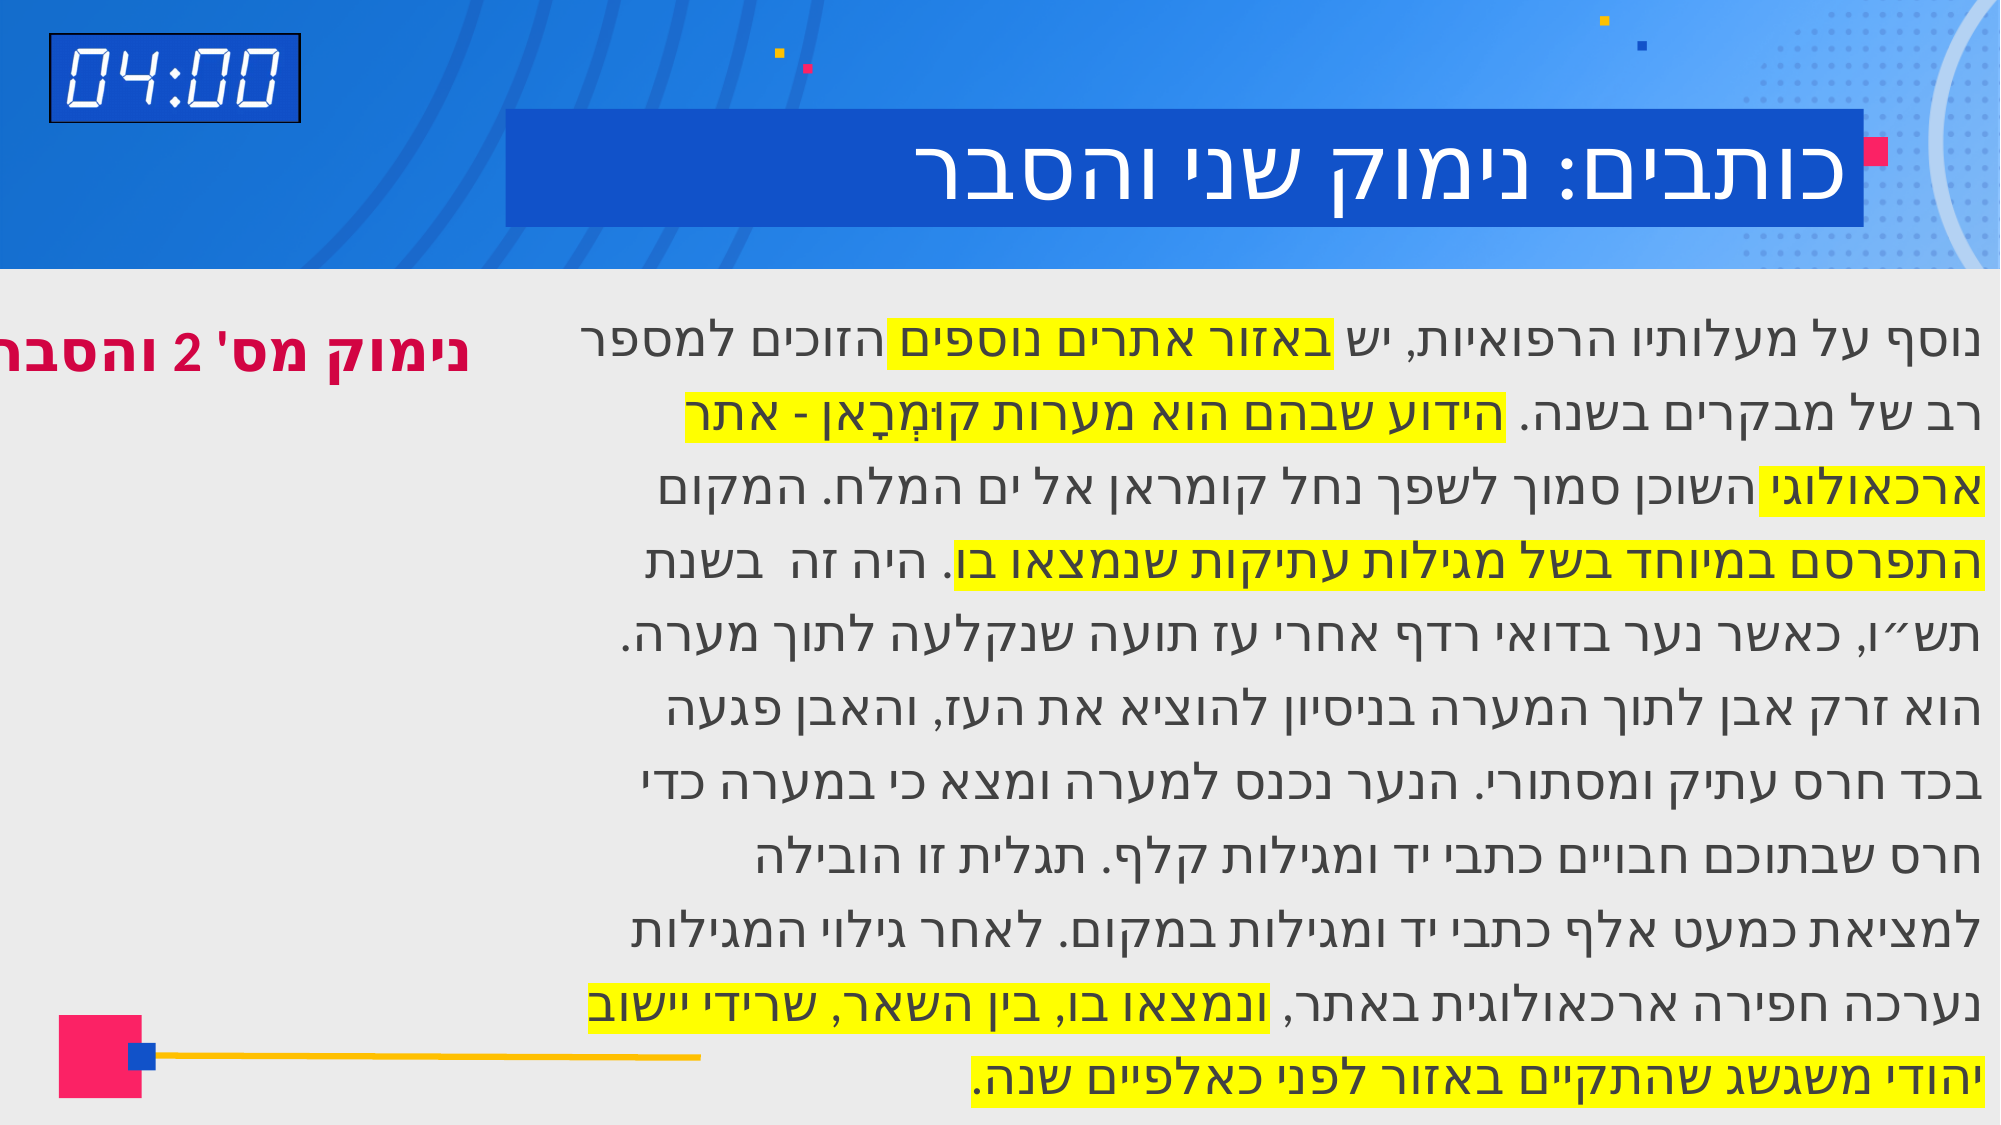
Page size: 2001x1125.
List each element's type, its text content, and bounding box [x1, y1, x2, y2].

list נוסף על מעלותיו הרפואיות, יש באזור אתרים נוספים הזוכים למספר רב של מבקרים בשנה. הידוע שבהם הוא מערות קוּמְרָאן - אתר ארכאולוגי השוכן סמוך לשפך נחל קומראן אל ים המלח. המקום התפרסם במיוחד בשל מגילות עתיקות שנמצאו בו. היה זה בשנת תש״ו, כאשר נער בדואי רדף אחרי עז תועה שנקלעה לתוך מערה. הוא זרק אבן לתוך המערה בניסיון להוציא את העז, והאבן פגעה בכד חרס עתיק ומסתורי. הנער נכנס למערה ומצא כי במערה כדי חרס שבתוכם חבויים כתבי יד ומגילות קלף. תגלית זו הובילה למציאת כמעט אלף כתבי יד ומגילות במקום. לאחר גילוי המגילות נערכה חפירה ארכאולוגית באתר, ונמצאו בו, בין השאר, שרידי יישוב יהודי משגשג שהתקיים באזור לפני כאלפיים שנה. [558, 285, 2000, 1125]
title כותבים: נימוק שני והסבר [505, 108, 1864, 227]
text_box נימוק מס' 2 והסבר [0, 313, 690, 945]
picture [0, 0, 2000, 269]
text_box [48, 32, 302, 124]
